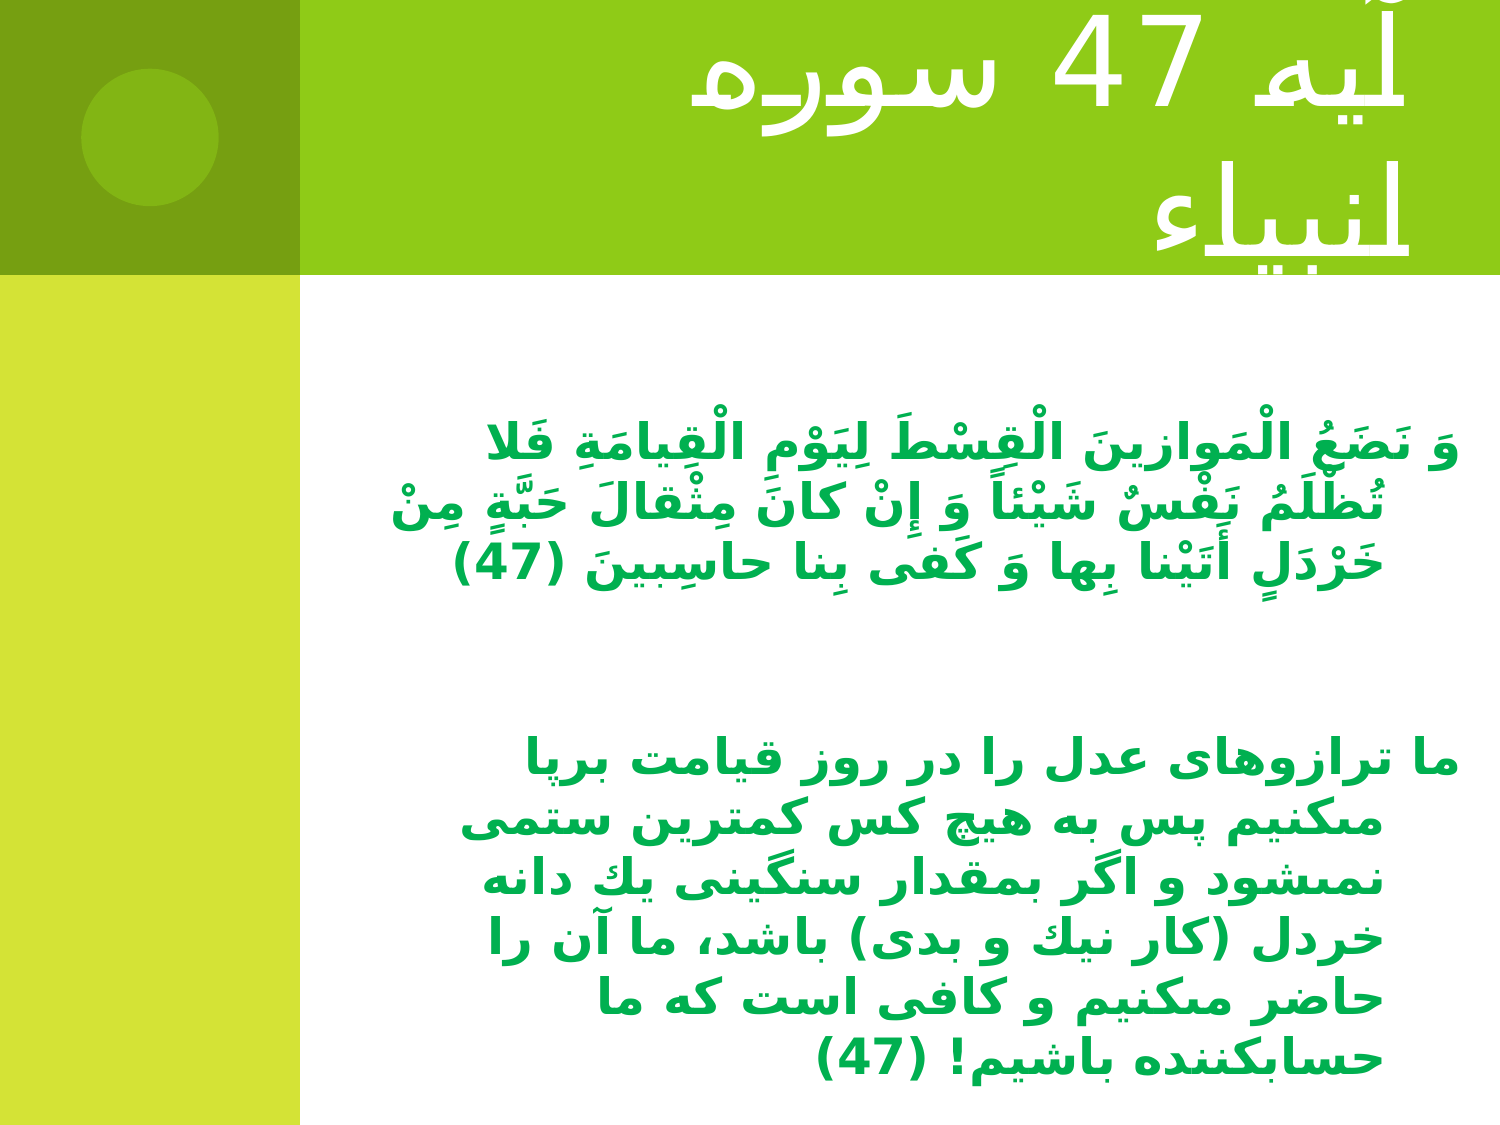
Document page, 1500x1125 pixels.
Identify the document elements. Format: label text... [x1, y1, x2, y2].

title آیه 47 سوره انبیاء [399, 37, 1425, 225]
list وَ نَضَعُ الْمَوازينَ الْقِسْطَ لِيَوْمِ الْقِيامَةِ فَلا تُظْلَمُ نَفْسٌ شَيْئاً وَ إِنْ كانَ مِثْقالَ حَبَّةٍ مِنْ خَرْدَلٍ أَتَيْنا بِها وَ كَفى‏ بِنا حاسِبينَ (47) ما ترازوهاى عدل را در روز قيامت برپا مى‏كنيم پس به هيچ كس كمترين ستمى نمى‏شود و اگر بمقدار سنگينى يك دانه خردل (كار نيك و بدى) باشد، ما آن را حاضر مى‏كنيم و كافى است كه ما حساب‏كننده باشيم! (47) [339, 304, 1477, 1102]
